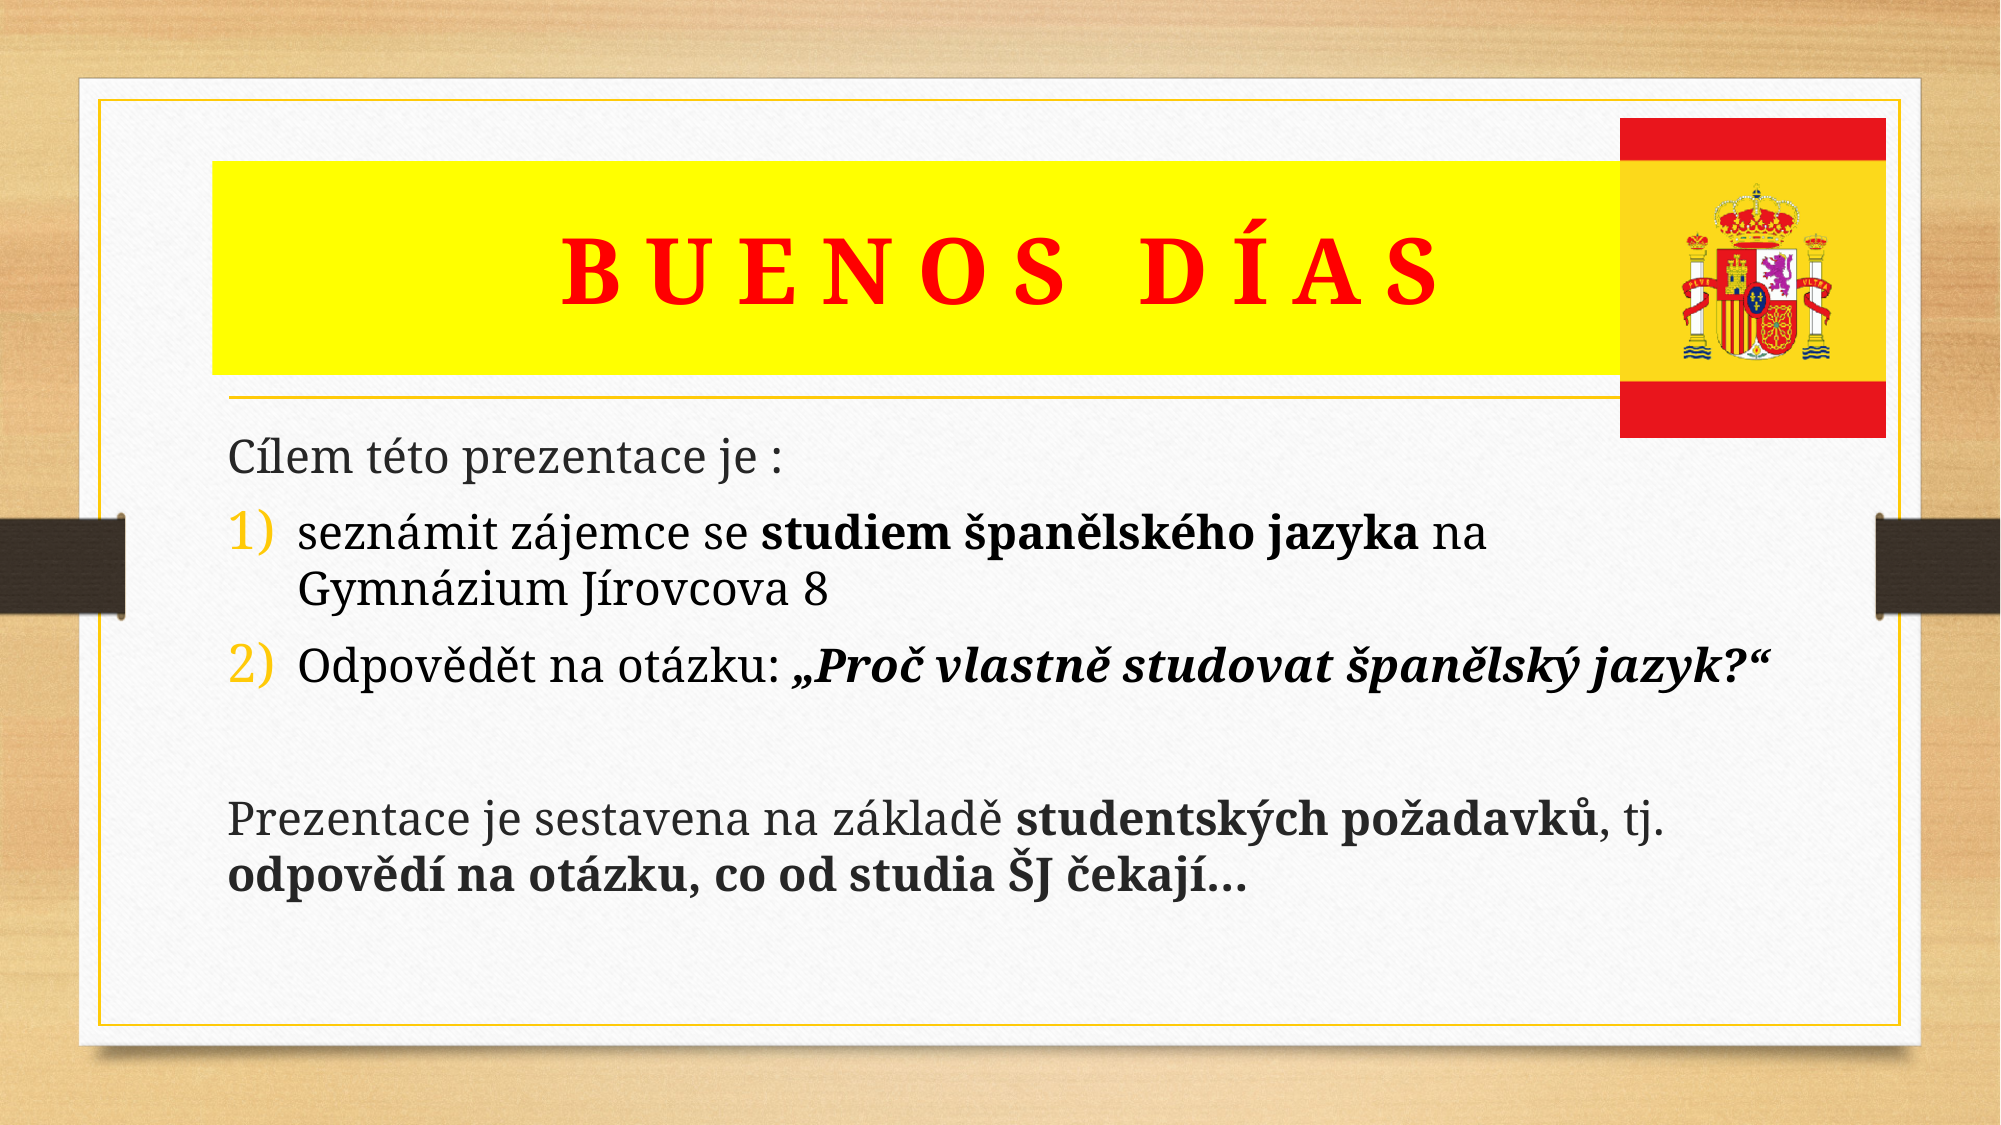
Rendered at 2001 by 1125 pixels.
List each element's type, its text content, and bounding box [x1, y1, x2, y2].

picture [0, 0, 2001, 1125]
title B U E N O S D Í A S [212, 161, 1620, 375]
list Cílem této prezentace je : seznámit zájemce se studiem španělského jazyka na Gymnázium Jírovcova 8 Odpovědět na otázku: „Proč vlastně studovat španělský jazyk?“ Prezentace je sestavena na základě studentských požadavků, tj. odpovědí na otázku, co od studia ŠJ čekají… [212, 419, 1788, 964]
